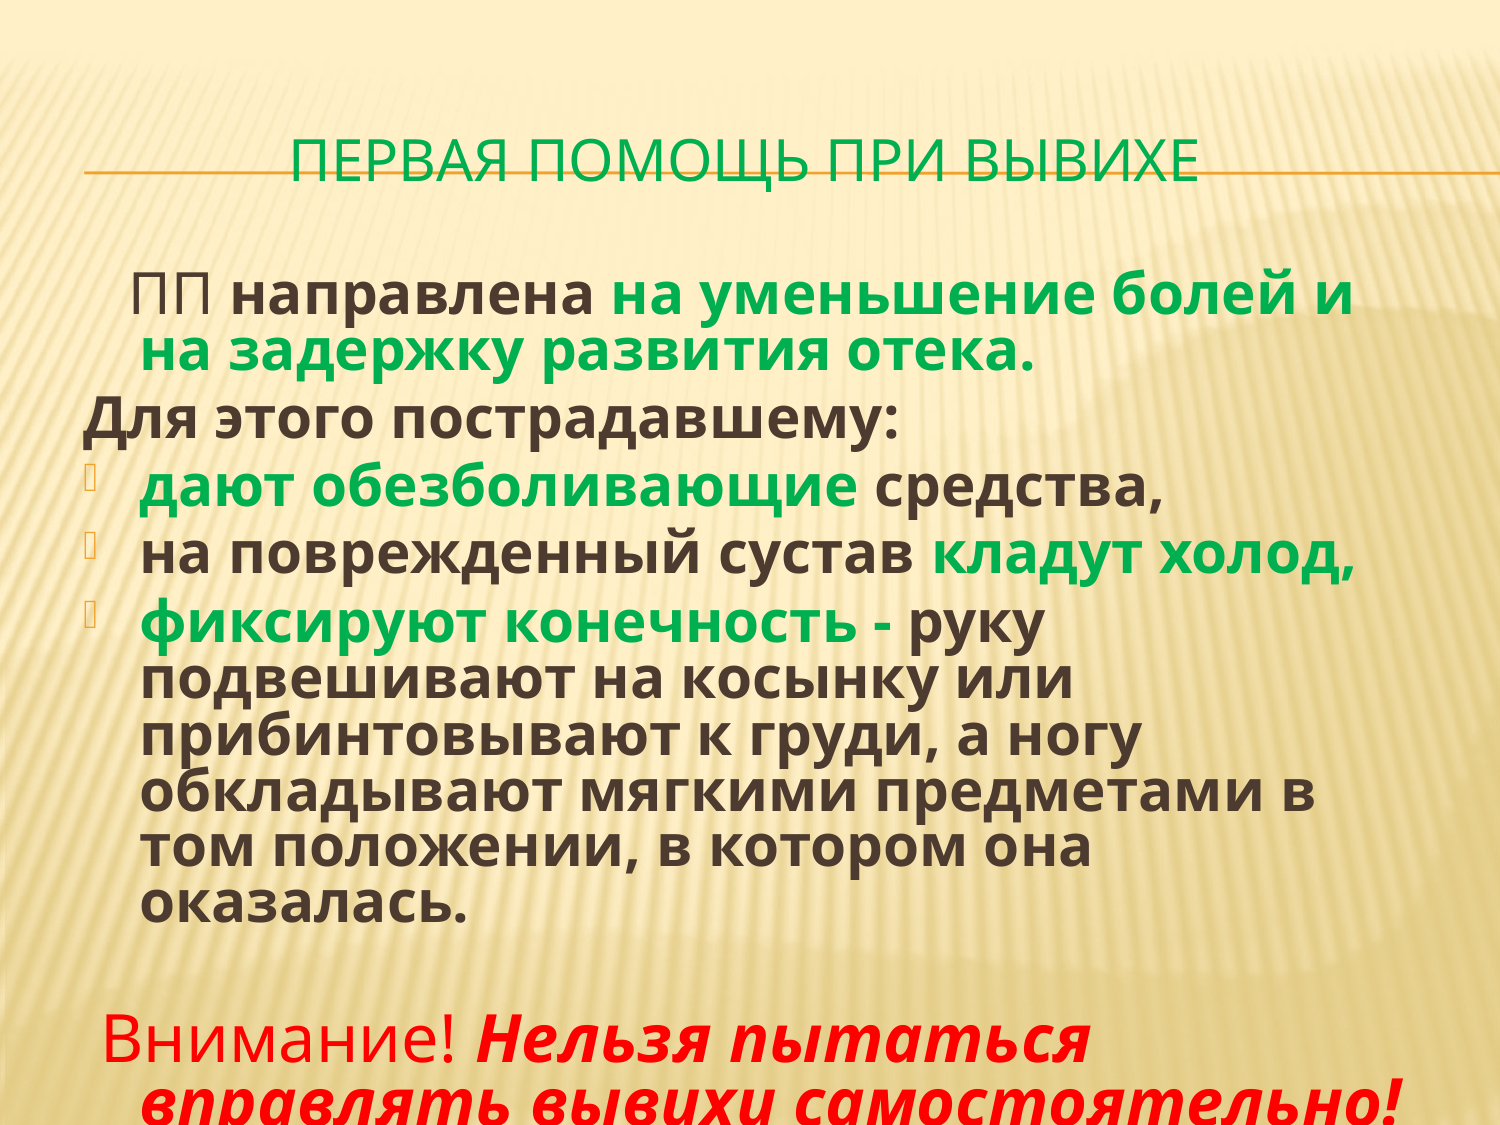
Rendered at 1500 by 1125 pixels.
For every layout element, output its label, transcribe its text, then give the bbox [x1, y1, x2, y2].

title Первая помощь при вывихе [111, 93, 1378, 223]
list ПП направлена на уменьшение болей и на задержку развития отека. Для этого пострадавшему: дают обезболивающие средства, на поврежденный сустав кладут холод, фиксируют конечность - руку подвешивают на косынку или прибинтовывают к груди, а ногу обкладывают мягкими предметами в том положении, в котором она оказалась. Внимание! Нельзя пытаться вправлять вывихи самостоятельно! [68, 262, 1443, 1125]
